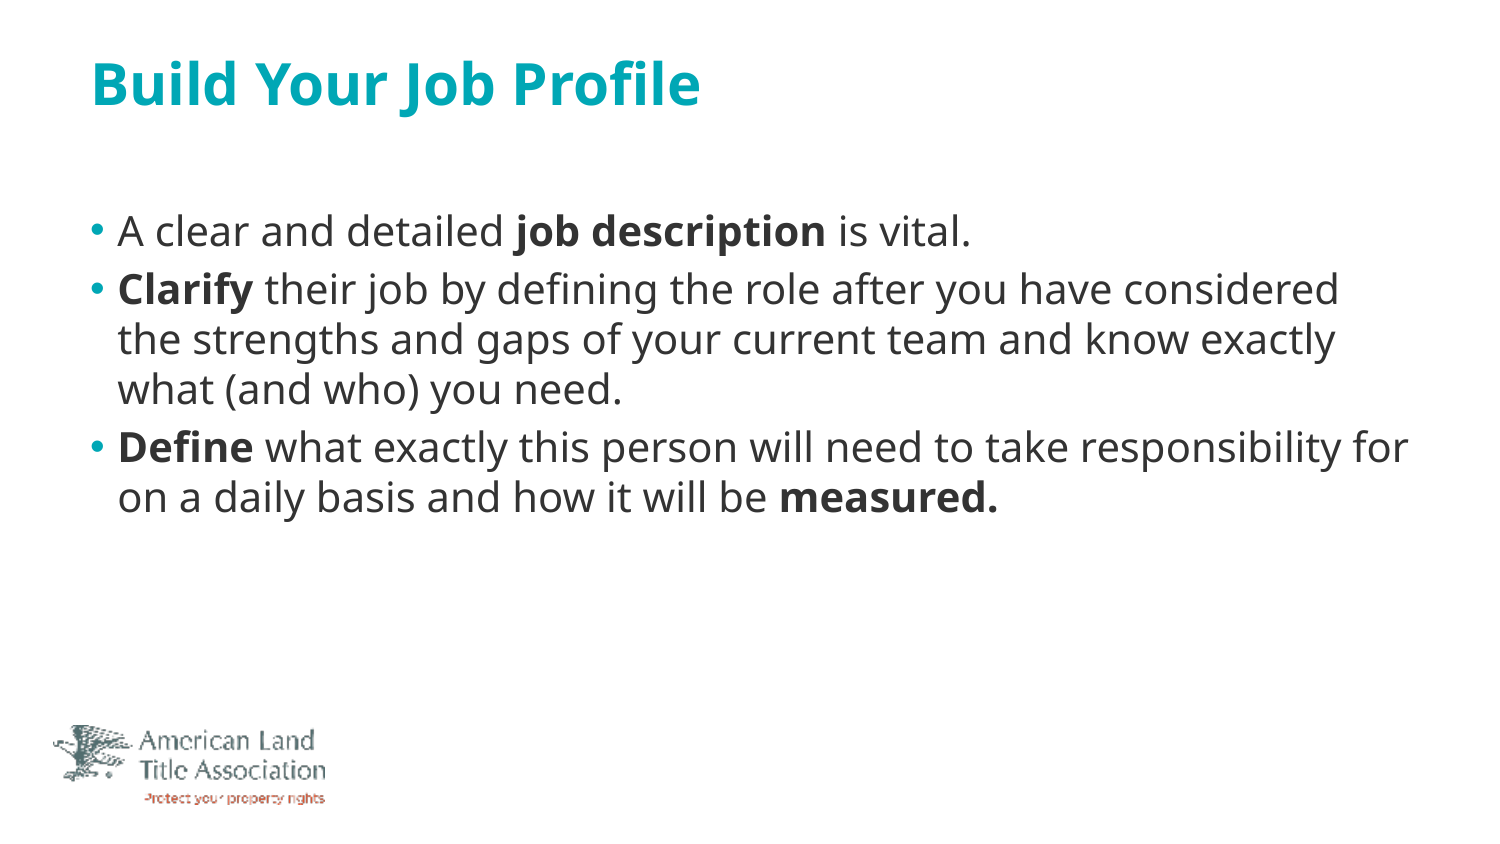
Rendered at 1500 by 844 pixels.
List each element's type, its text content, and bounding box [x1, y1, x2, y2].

picture [53, 725, 325, 805]
title Build Your Job Profile [75, 48, 1425, 125]
list A clear and detailed job description is vital. Clarify their job by defining the role after you have considered the strengths and gaps of your current team and know exactly what (and who) you need. Define what exactly this person will need to take responsibility for on a daily basis and how it will be measured. [75, 196, 1425, 682]
